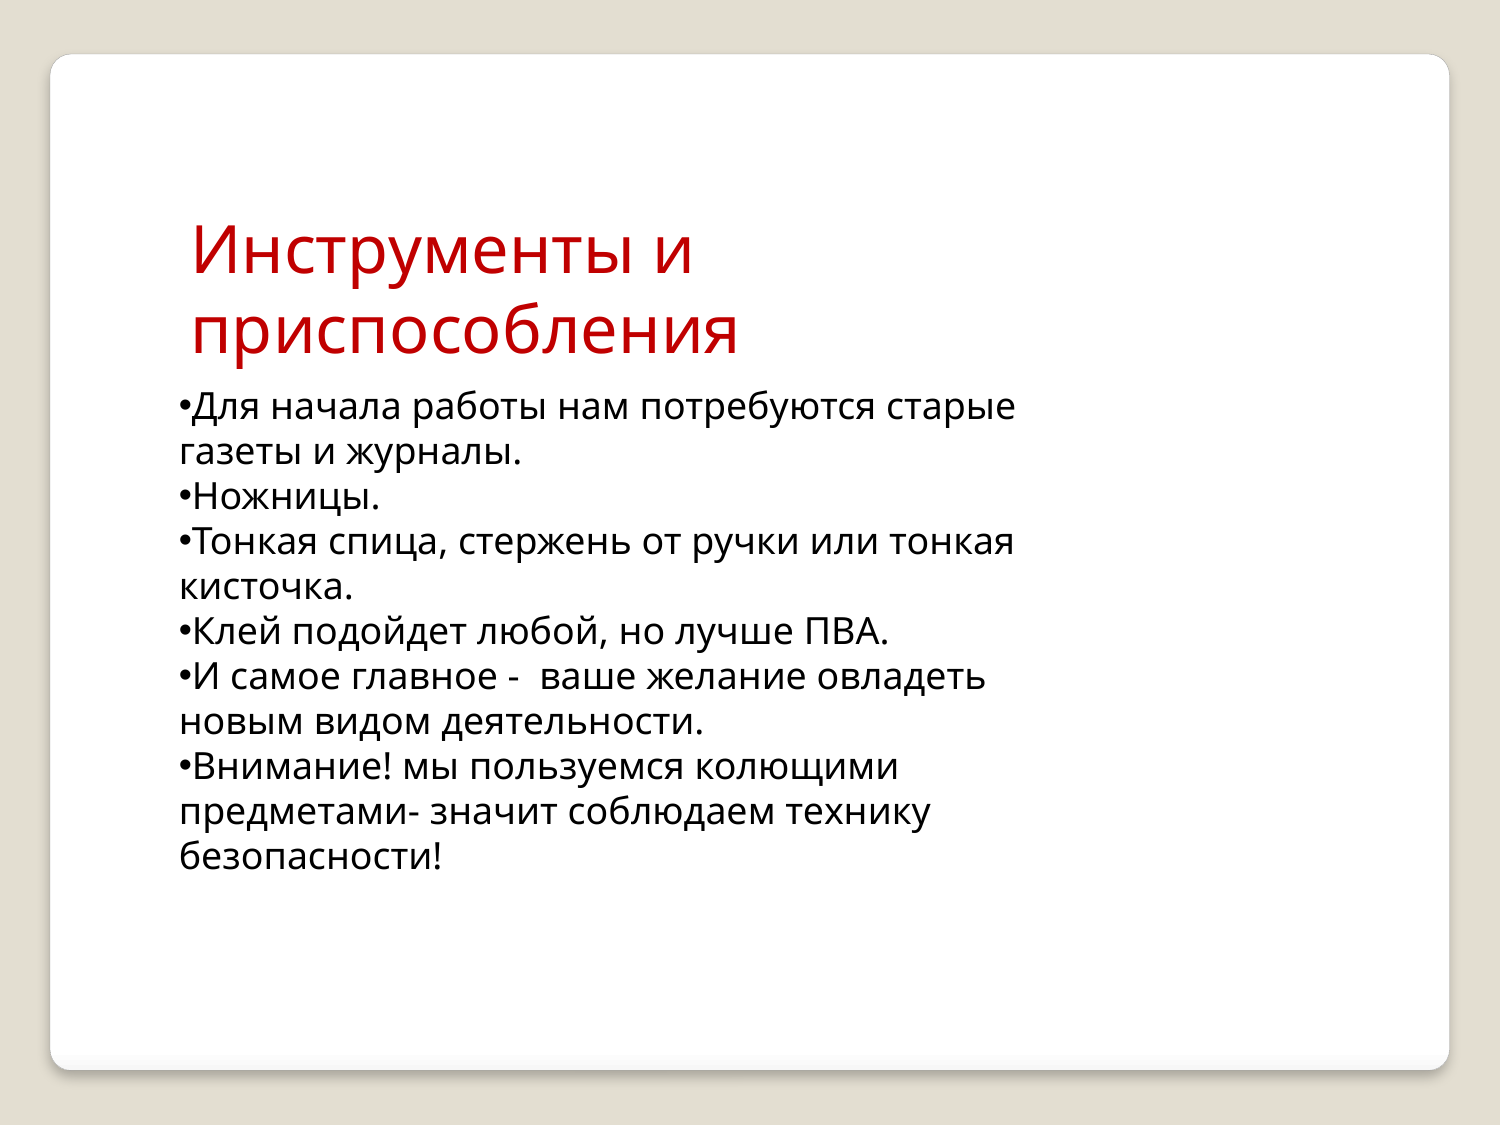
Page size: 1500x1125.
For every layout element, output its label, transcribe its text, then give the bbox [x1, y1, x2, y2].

text_box Для начала работы нам потребуются старые газеты и журналы. Ножницы. Тонкая спица, стержень от ручки или тонкая кисточка. Клей подойдет любой, но лучше ПВА. И самое главное - ваше желание овладеть новым видом деятельности. Внимание! мы пользуемся колющими предметами- значит соблюдаем технику безопасности! [163, 374, 1125, 885]
text_box Инструменты и приспособления [175, 199, 1207, 374]
